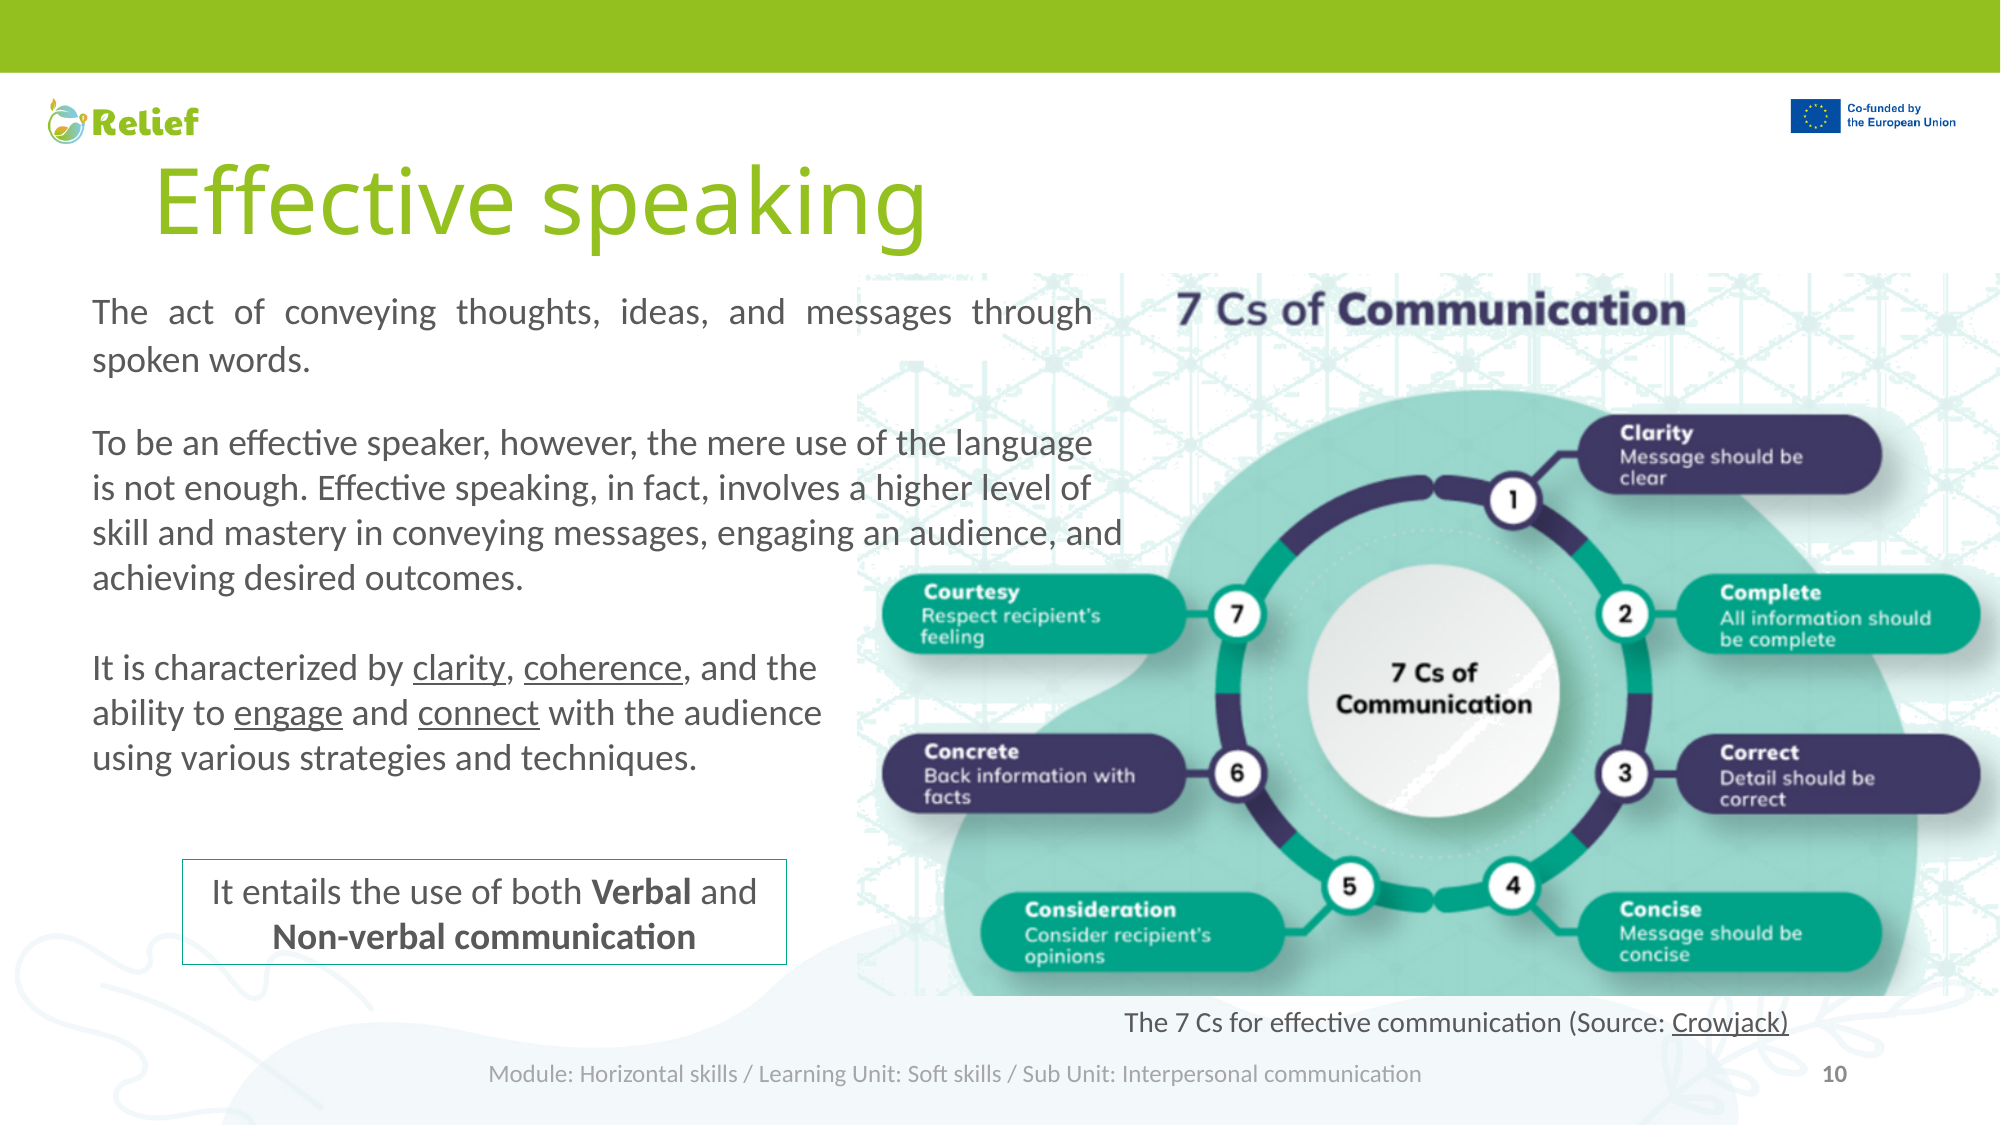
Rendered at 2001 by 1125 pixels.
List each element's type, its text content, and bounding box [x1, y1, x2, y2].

text_box The act of conveying thoughts, ideas, and messages through spoken words. [77, 276, 857, 388]
text_box The 7 Cs for effective communication (Source: Crowjack) [1109, 996, 1809, 1046]
picture [0, 0, 2001, 1125]
title Effective speaking [137, 133, 1863, 276]
text_box It entails the use of both Verbal and Non-verbal communication [182, 859, 787, 965]
text_box It is characterized by clarity, coherence, and the ability to engage and connect with the audience using various strategies and techniques. [77, 635, 857, 785]
text_box To be an effective speaker, however, the mere use of the language is not enough. Effective speaking, in fact, involves a higher level of skill and mastery in conveying messages, engaging an audience, and achieving desired outcomes. [77, 410, 857, 606]
footer Module: Horizontal skills / Learning Unit: Soft skills / Sub Unit: Interpersonal communication [137, 1023, 1775, 1122]
slide_number 10 [1787, 1042, 1863, 1103]
